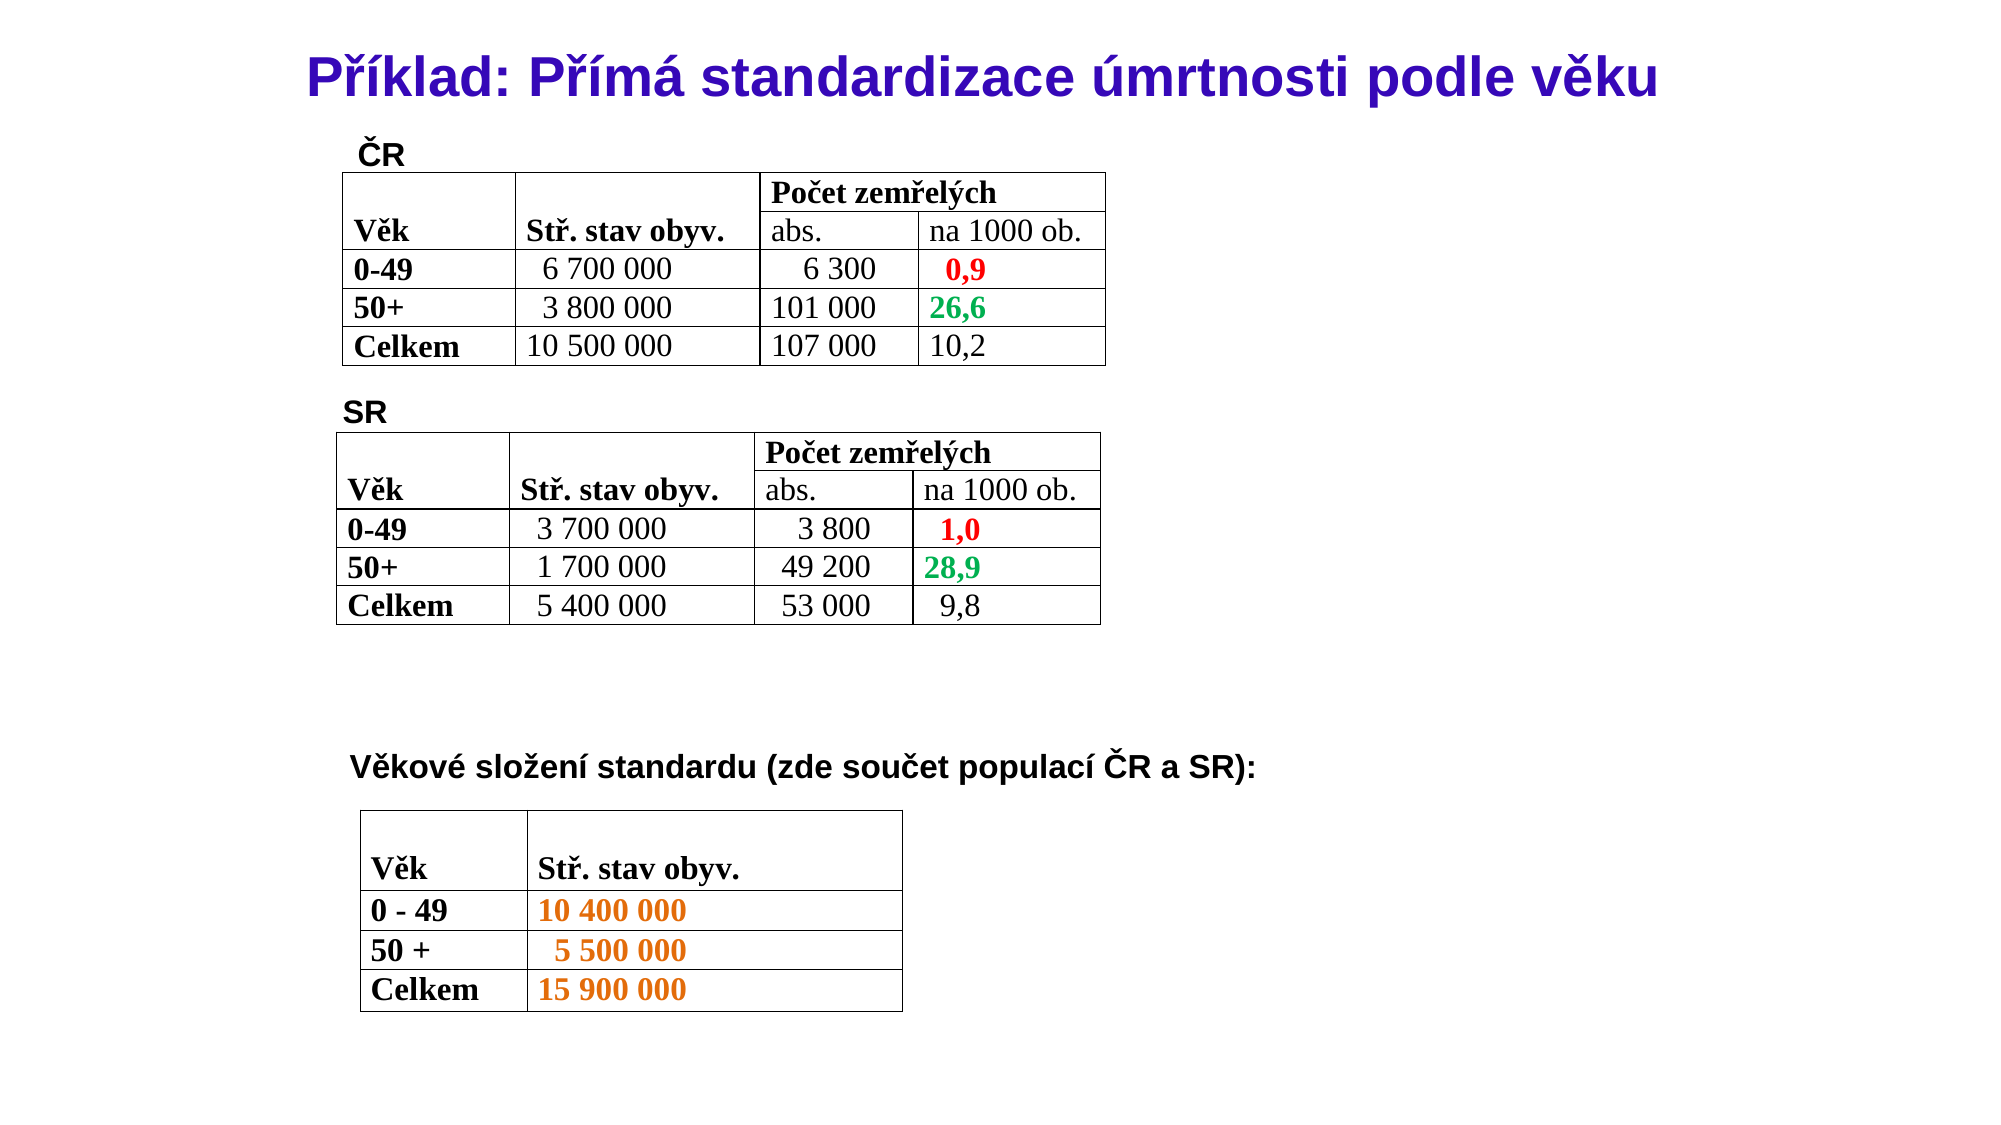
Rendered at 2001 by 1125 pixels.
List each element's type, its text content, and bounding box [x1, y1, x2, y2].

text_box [324, 172, 1361, 741]
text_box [349, 809, 1216, 1039]
list ČR [249, 125, 1600, 939]
text_box Věkové složení standardu (zde součet populací ČR a SR): [334, 749, 1351, 792]
title Příklad: Přímá standardizace úmrtnosti podle věku [291, 42, 1677, 173]
